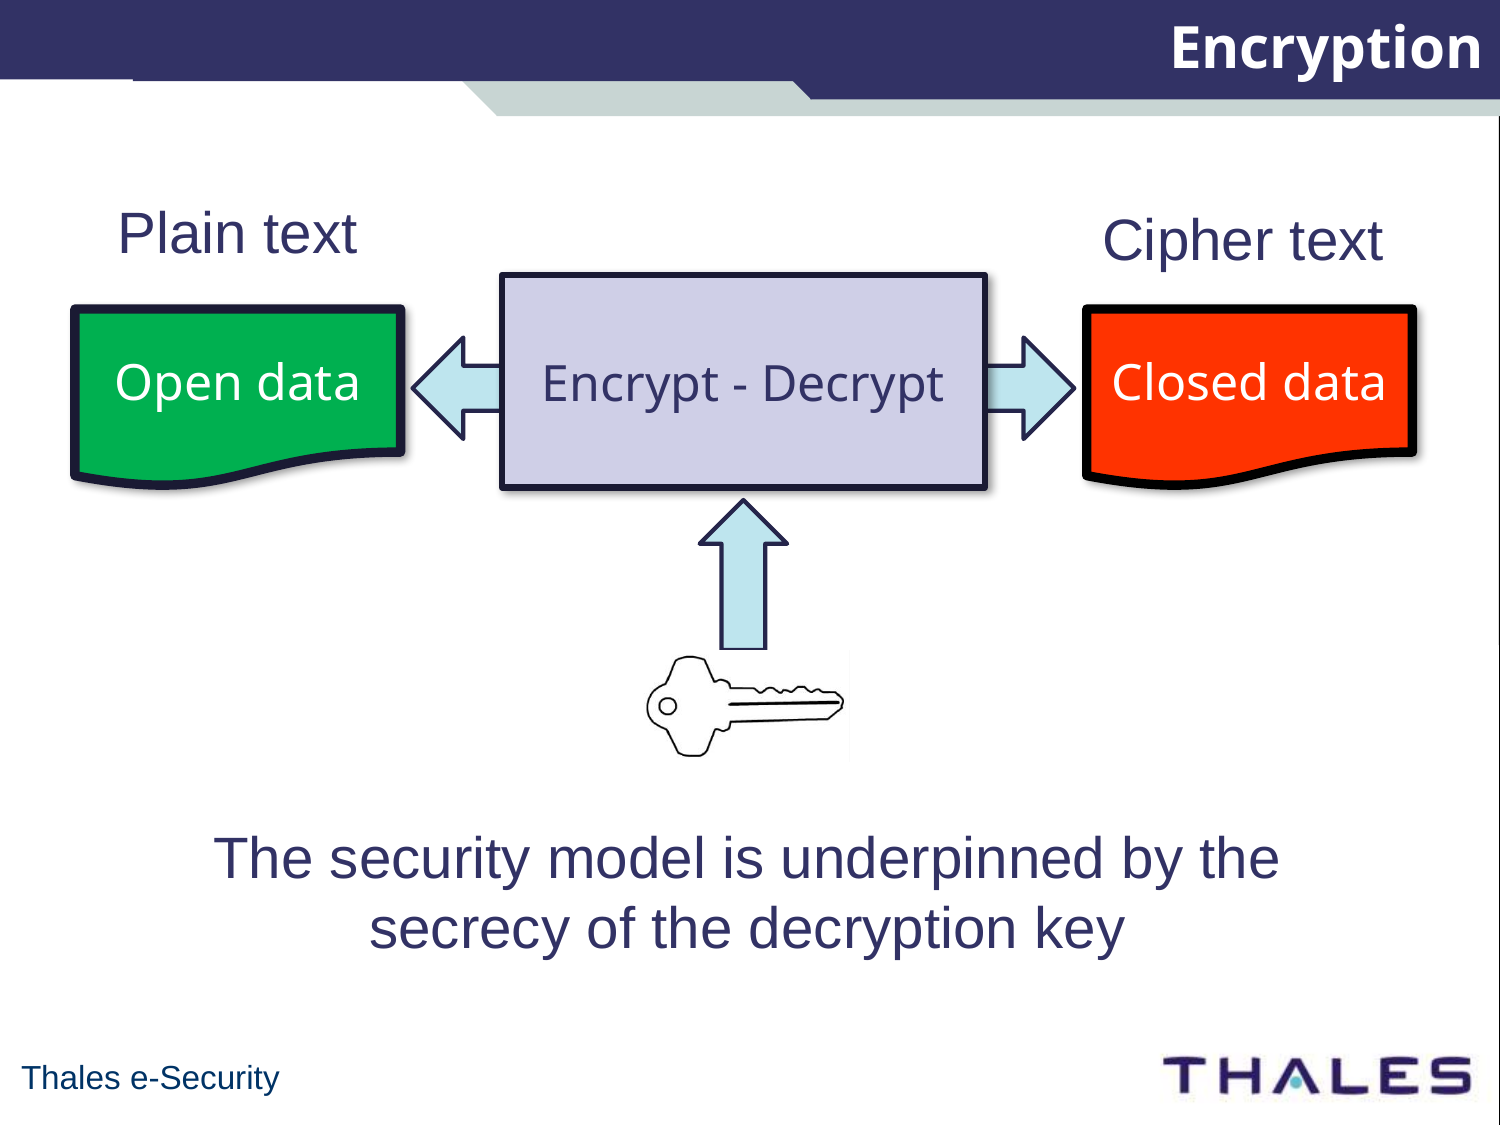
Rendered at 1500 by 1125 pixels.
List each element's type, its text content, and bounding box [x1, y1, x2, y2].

picture [643, 649, 851, 762]
text_box [410, 335, 498, 441]
title Encryption [132, 10, 1499, 82]
text_box Encrypt - Decrypt [500, 273, 987, 489]
text_box Open data [74, 308, 401, 486]
text_box Closed data [1086, 308, 1413, 486]
text_box Plain text [74, 187, 401, 273]
text_box The security model is underpinned by the secrecy of the decryption key [107, 812, 1388, 968]
picture [1137, 1030, 1497, 1124]
text_box [697, 500, 790, 648]
footer Thales e-Security [20, 1055, 473, 1097]
text_box [996, 335, 1077, 441]
text_box Cipher text [1074, 194, 1413, 279]
